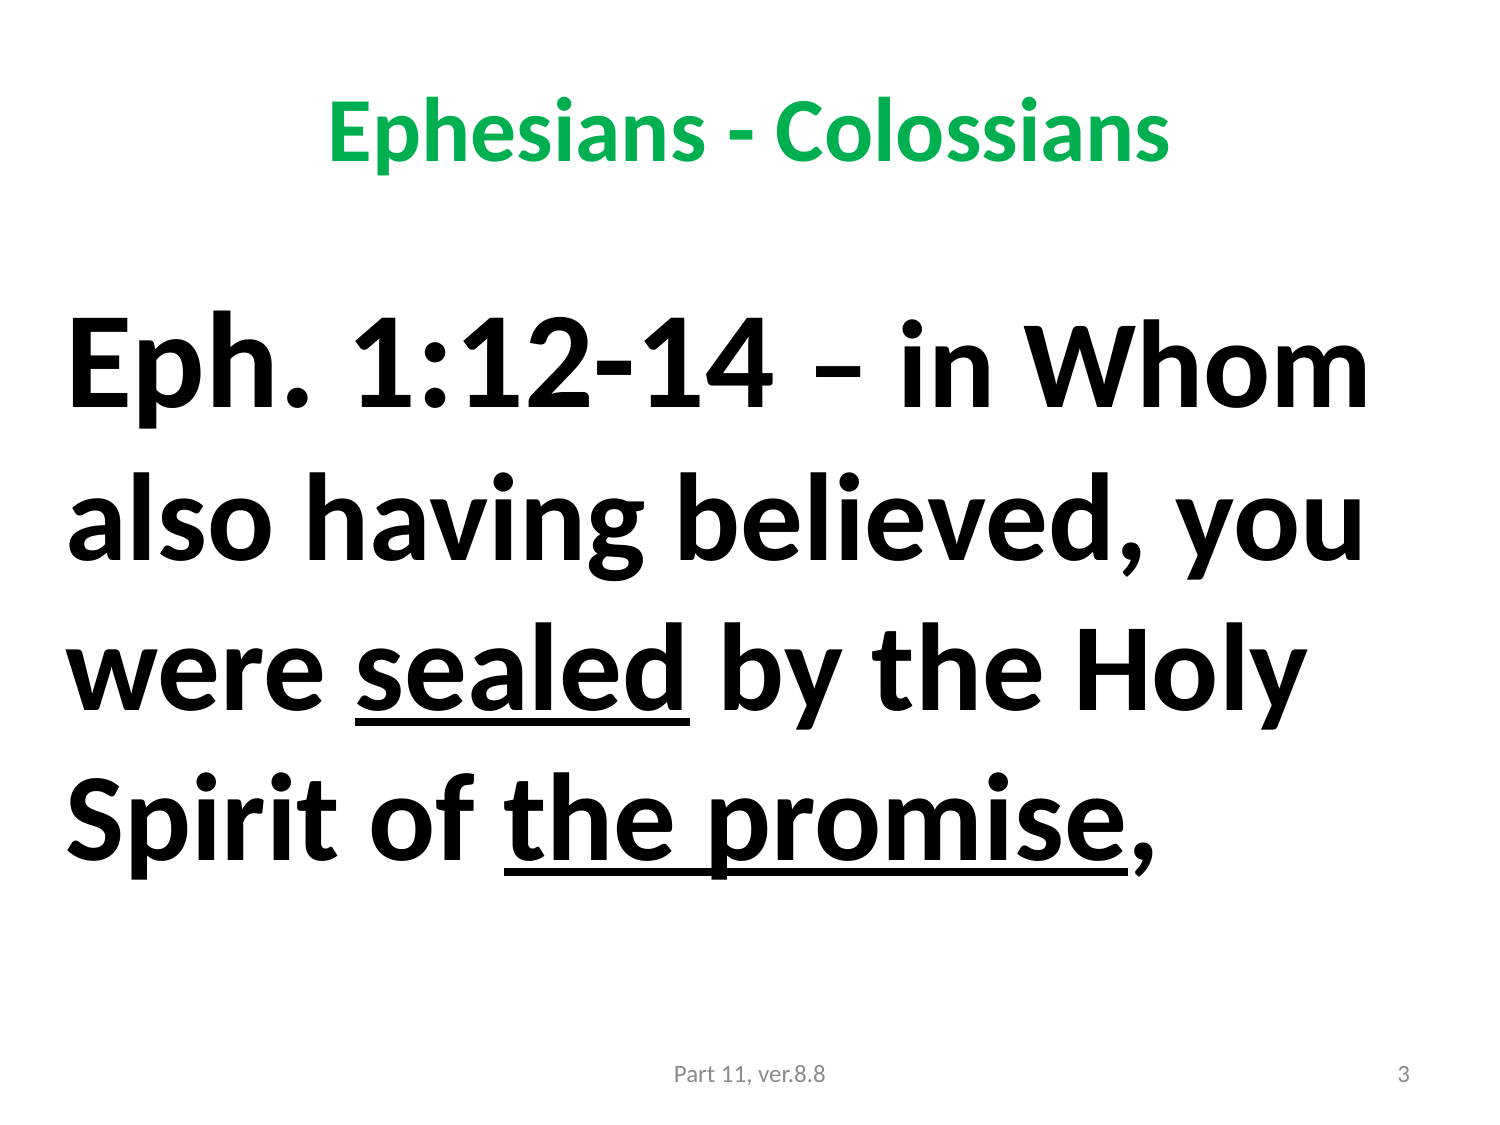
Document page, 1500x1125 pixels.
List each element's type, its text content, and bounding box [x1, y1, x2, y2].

title Ephesians - Colossians [112, 62, 1388, 188]
slide_number 3 [1074, 1042, 1425, 1103]
footer Part 11, ver.8.8 [512, 1042, 988, 1103]
subtitle Eph. 1:12-14 – in Whom also having believed, you were sealed by the Holy Spirit of the promise, [49, 262, 1463, 1001]
